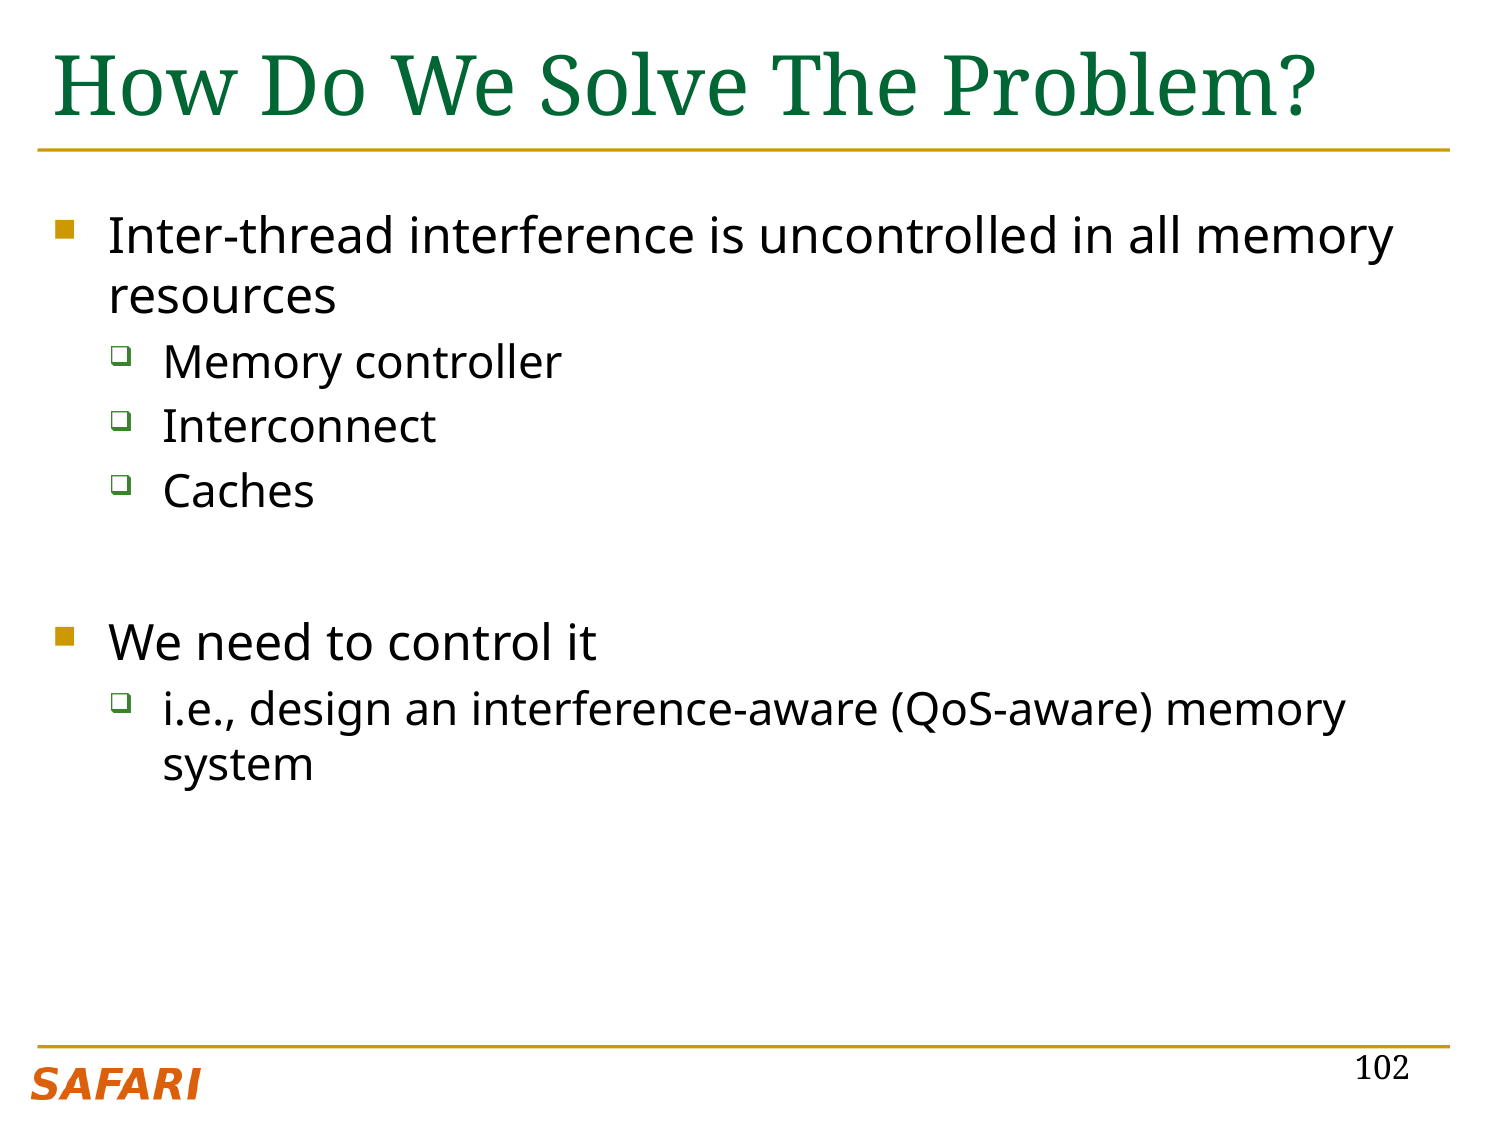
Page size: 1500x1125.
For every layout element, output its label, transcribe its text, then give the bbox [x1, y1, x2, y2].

slide_number 102 [1074, 1023, 1426, 1100]
picture [29, 1058, 207, 1110]
title How Do We Solve The Problem? [37, 24, 1451, 196]
list Inter-thread interference is uncontrolled in all memory resources Memory controller Interconnect Caches We need to control it i.e., design an interference-aware (QoS-aware) memory system [37, 196, 1500, 1026]
